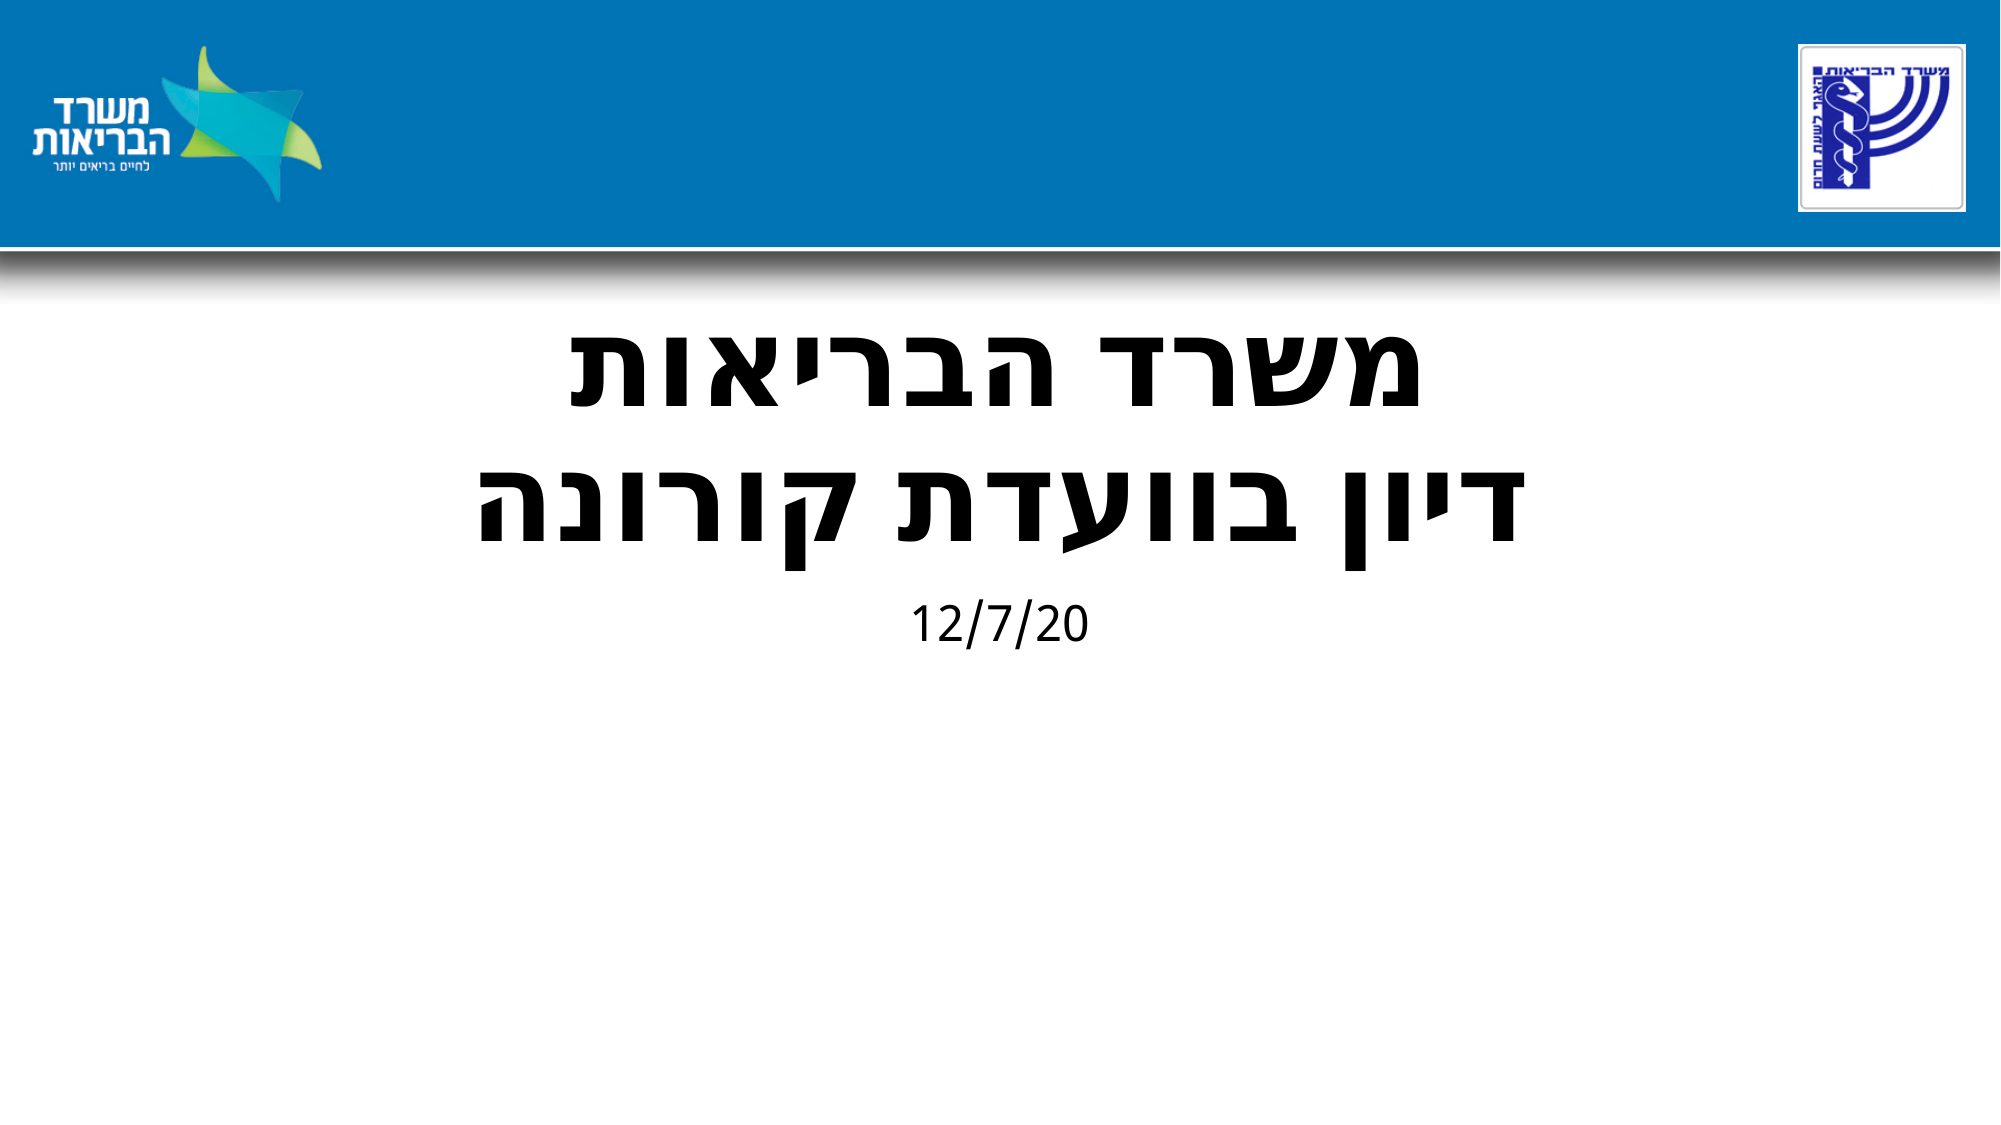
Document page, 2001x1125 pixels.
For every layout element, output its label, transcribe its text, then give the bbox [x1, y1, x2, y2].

picture [0, 0, 2001, 1125]
title משרד הבריאות דיון בוועדת קורונה [249, 183, 1751, 576]
subtitle 12/7/20 [249, 590, 1751, 863]
